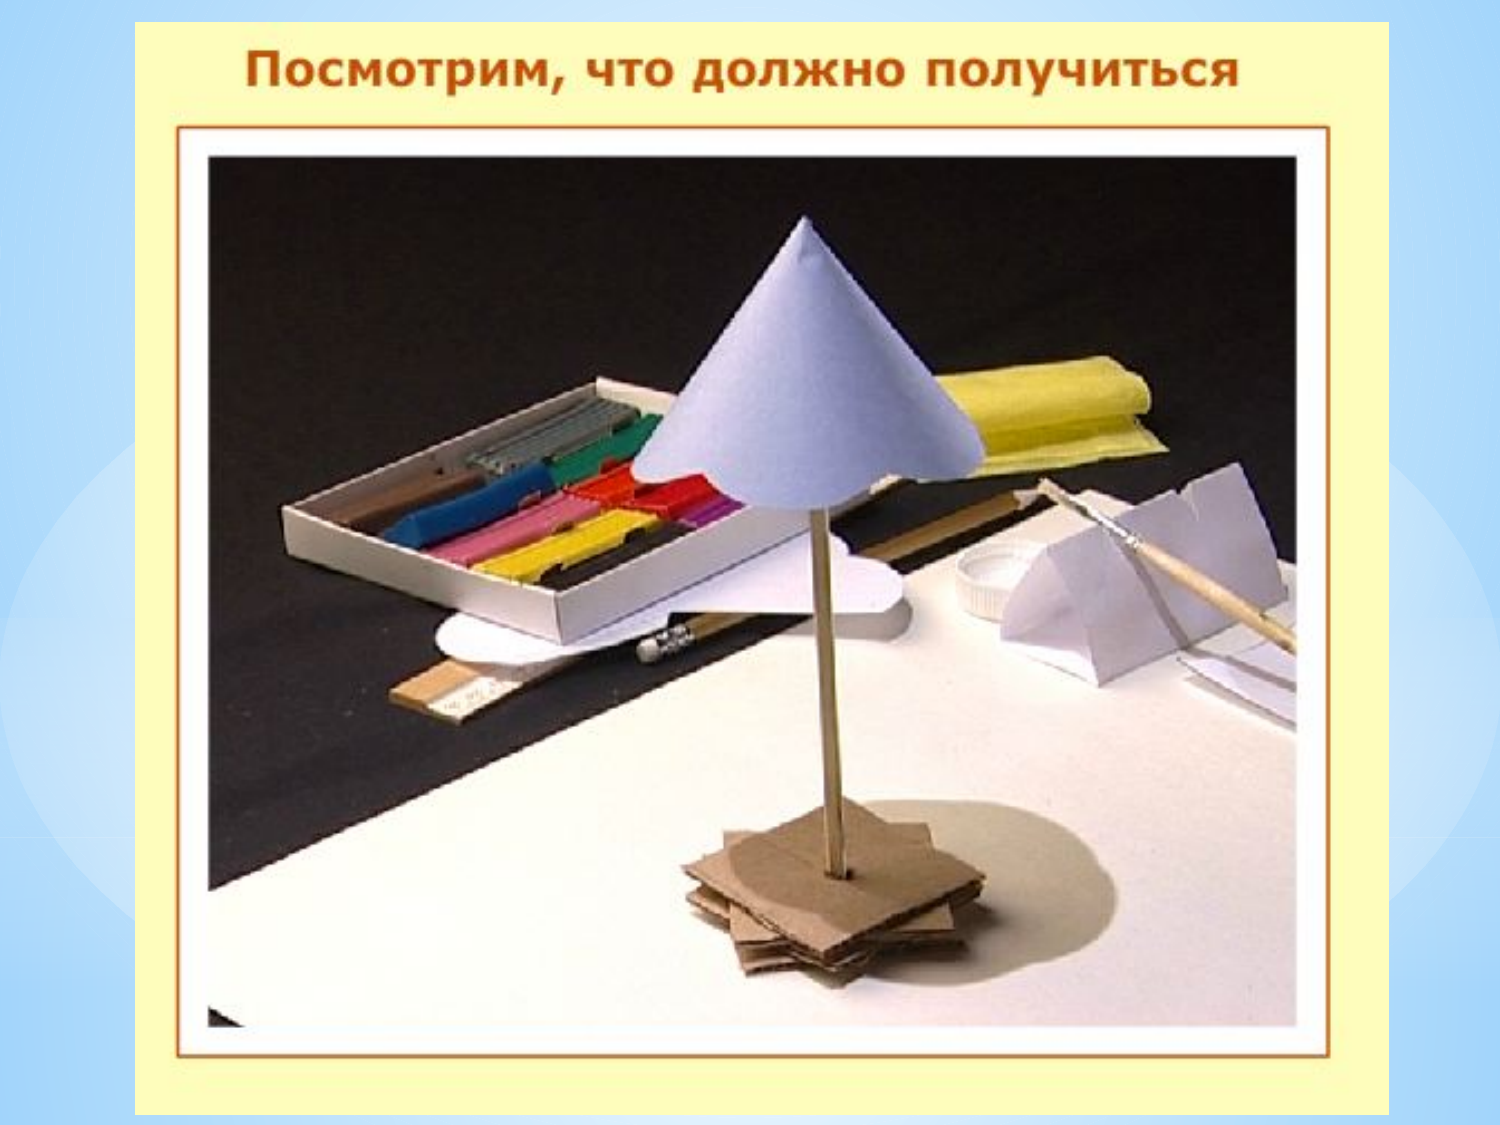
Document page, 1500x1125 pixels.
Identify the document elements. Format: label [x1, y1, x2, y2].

list [135, 21, 1389, 1115]
